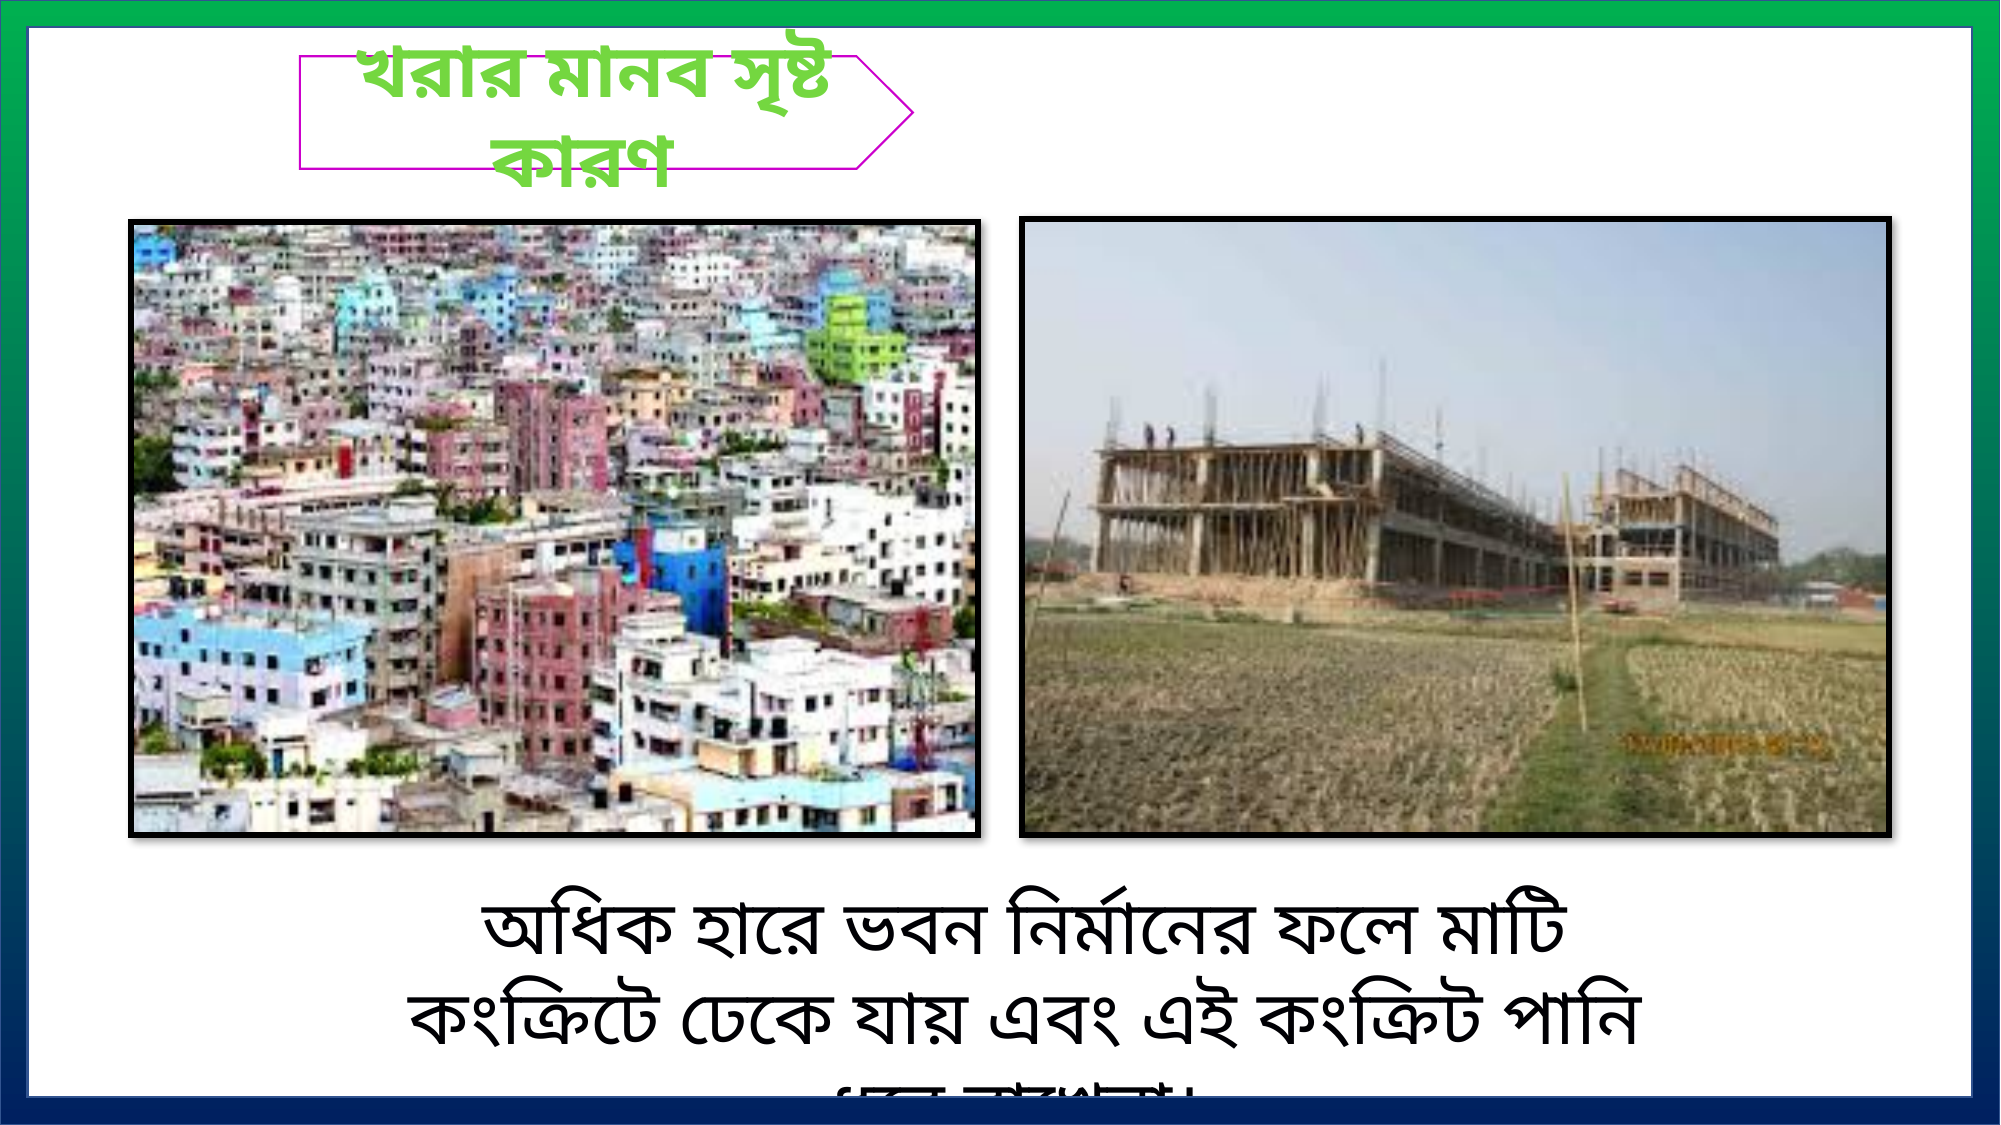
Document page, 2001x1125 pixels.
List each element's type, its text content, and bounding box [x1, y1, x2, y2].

picture [134, 224, 975, 833]
text_box খরার মানব সৃষ্ট কারণ [298, 55, 915, 170]
picture [1024, 221, 1886, 833]
text_box অধিক হারে ভবন নির্মানের ফলে মাটি কংক্রিটে ঢেকে যায় এবং এই কংক্রিট পানি ধরে রাখেনা। [369, 871, 1681, 1096]
text_box [0, 0, 2000, 1125]
